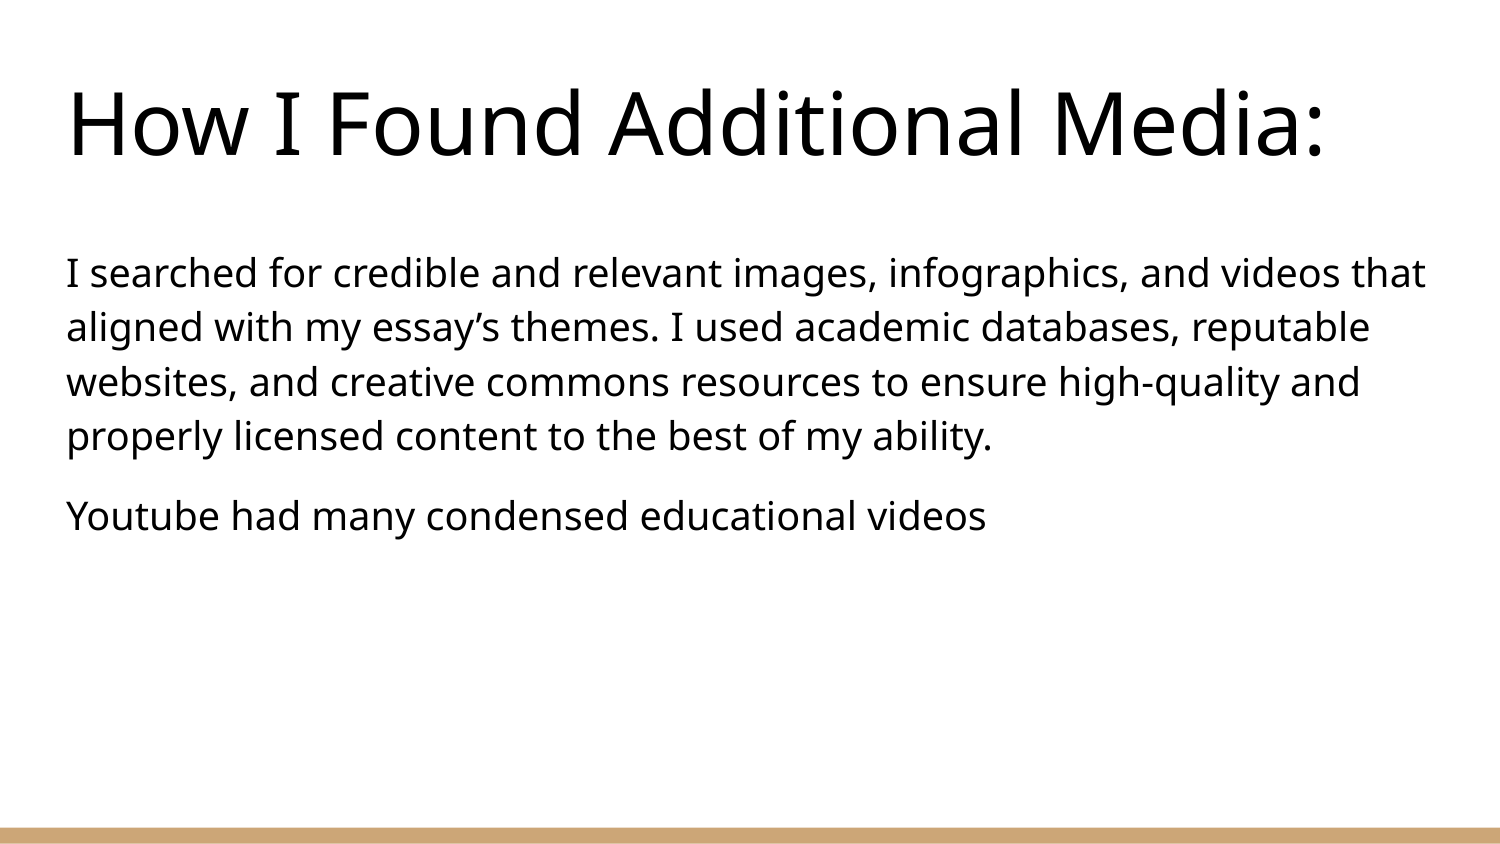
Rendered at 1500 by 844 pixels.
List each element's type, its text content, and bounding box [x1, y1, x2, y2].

title How I Found Additional Media: [51, 51, 1449, 189]
list I searched for credible and relevant images, infographics, and videos that aligned with my essay’s themes. I used academic databases, reputable websites, and creative commons resources to ensure high-quality and properly licensed content to the best of my ability. Youtube had many condensed educational videos [51, 225, 1449, 752]
